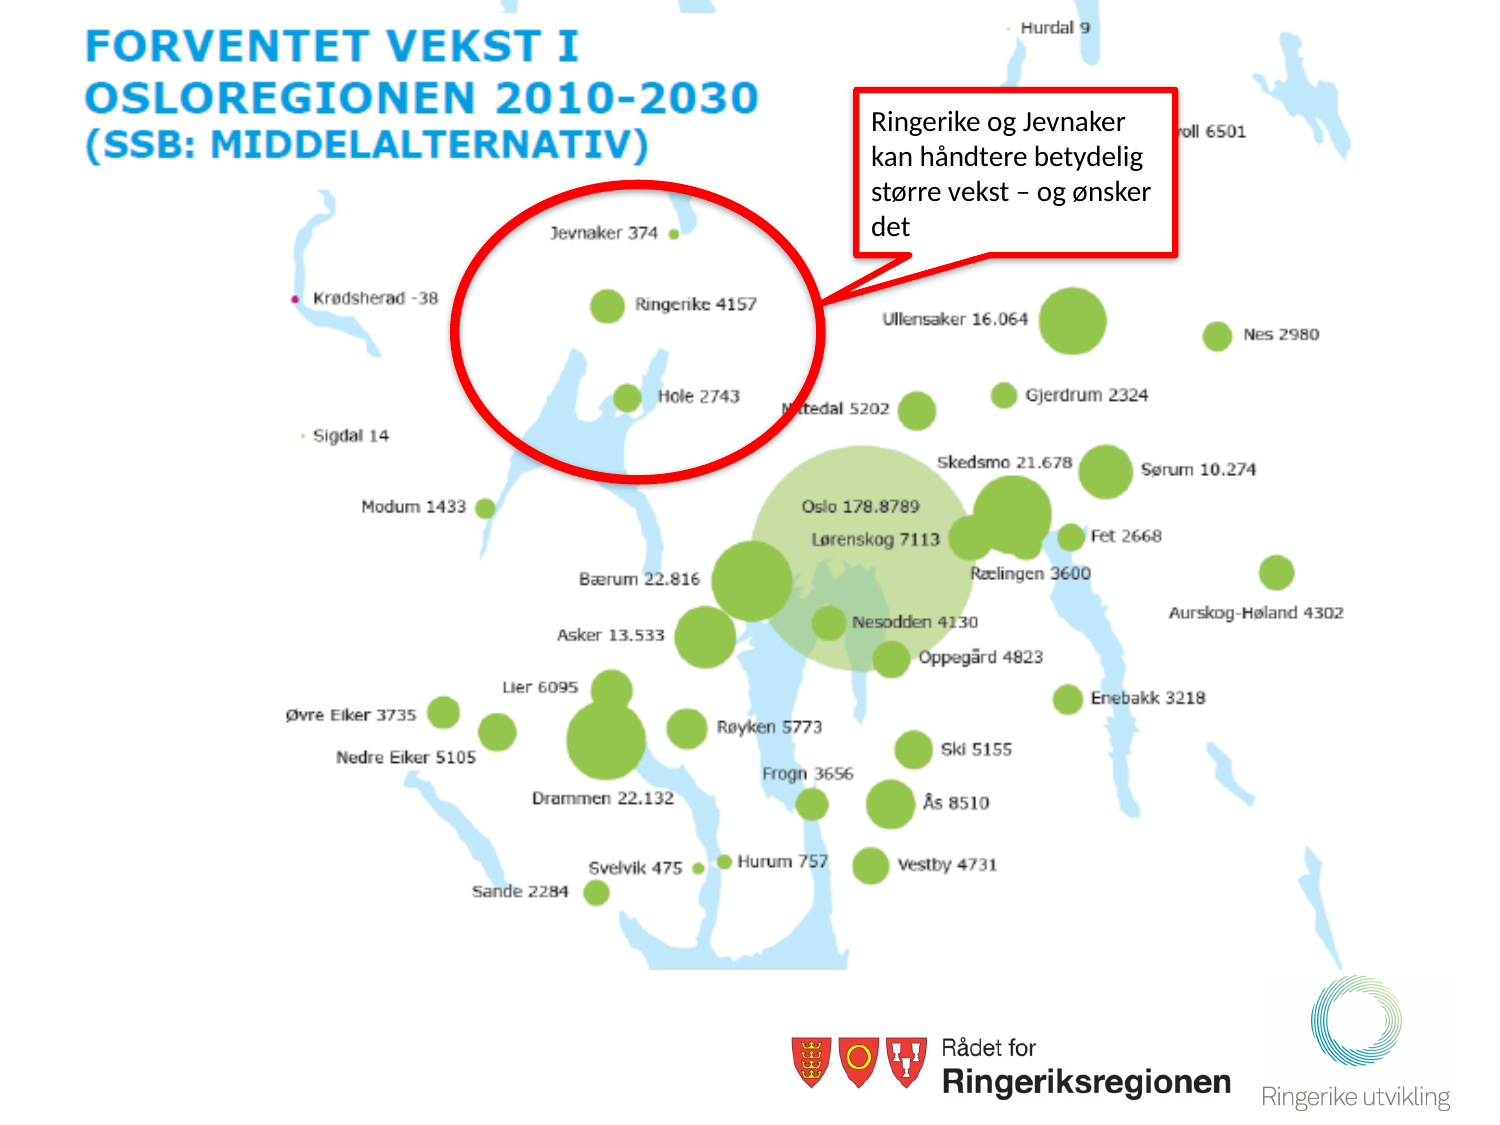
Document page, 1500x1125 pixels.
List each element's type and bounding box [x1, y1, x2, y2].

picture [1263, 975, 1450, 1111]
picture [52, 0, 1353, 971]
picture [785, 1034, 1238, 1104]
text_box [454, 89, 1176, 481]
